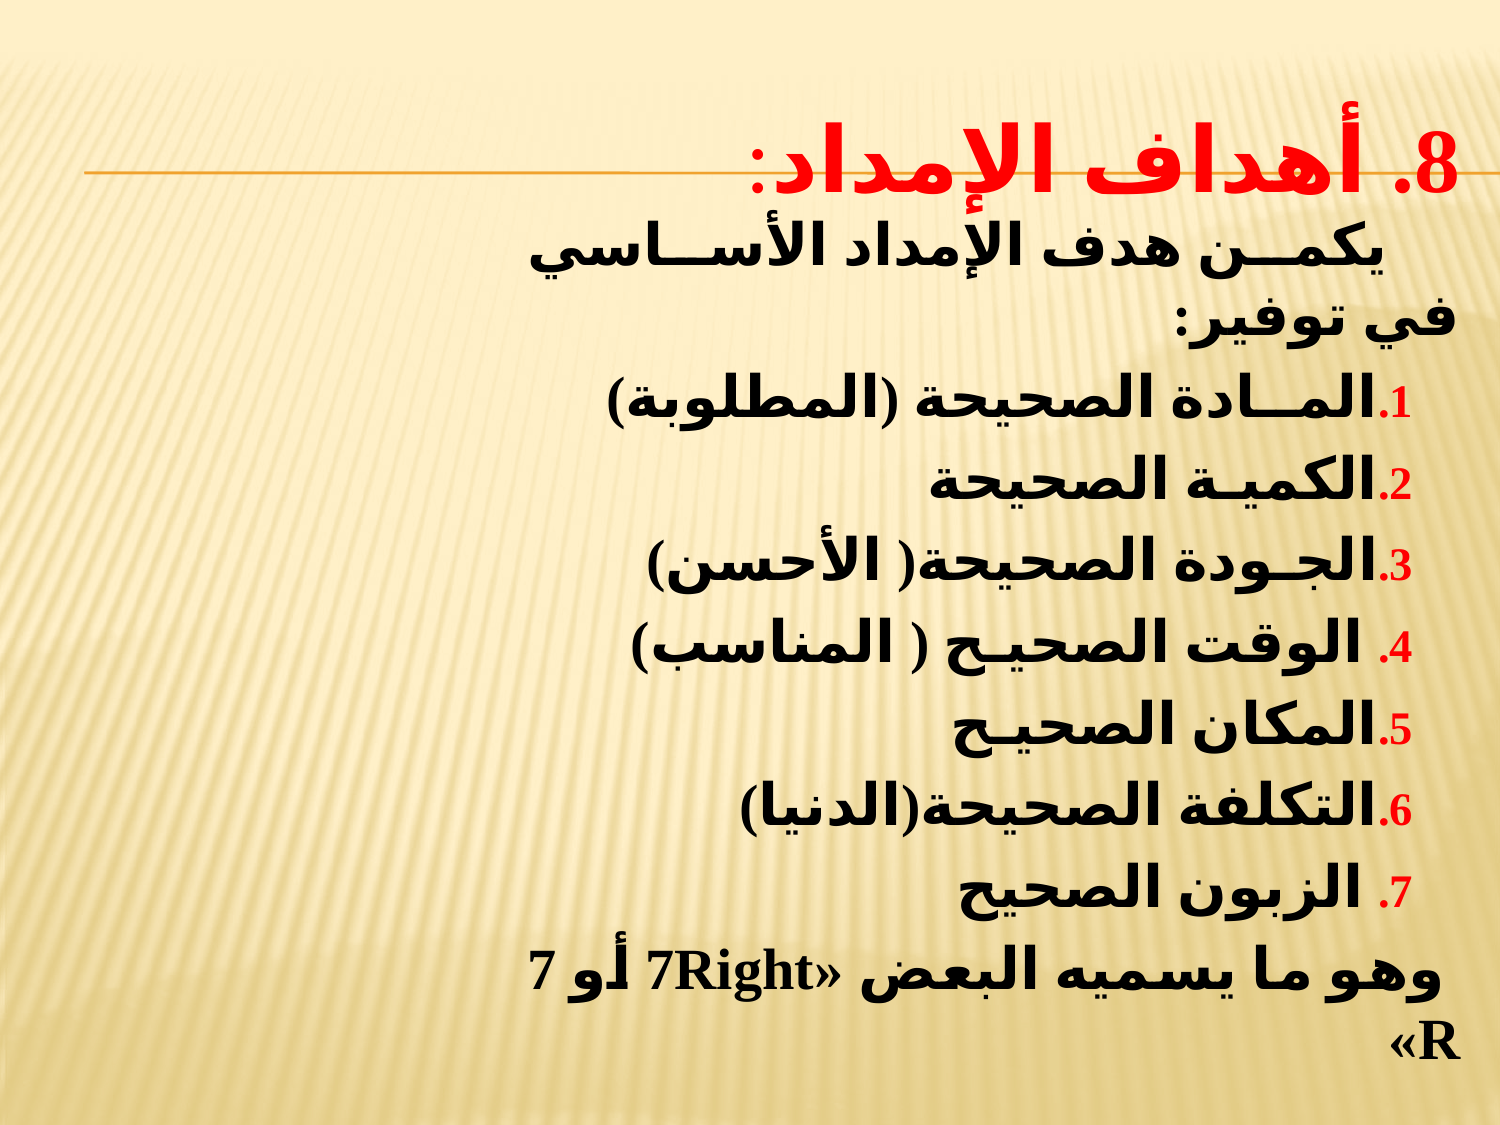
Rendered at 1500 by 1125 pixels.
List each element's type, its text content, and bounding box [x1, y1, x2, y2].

list يكمن هدف الإمداد الأساسي في توفير: المــادة الصحيحة (المطلوبة) الكميـة الصحيحة الجـودة الصحيحة( الأحسن) الوقت الصحيـح ( المناسب) المكان الصحيـح التكلفة الصحيحة(الدنيا) الزبون الصحيح وهو ما يسميه البعض «7Right أو 7 R» [512, 200, 1475, 943]
title 8. أهداف الإمداد: [50, 87, 1475, 225]
